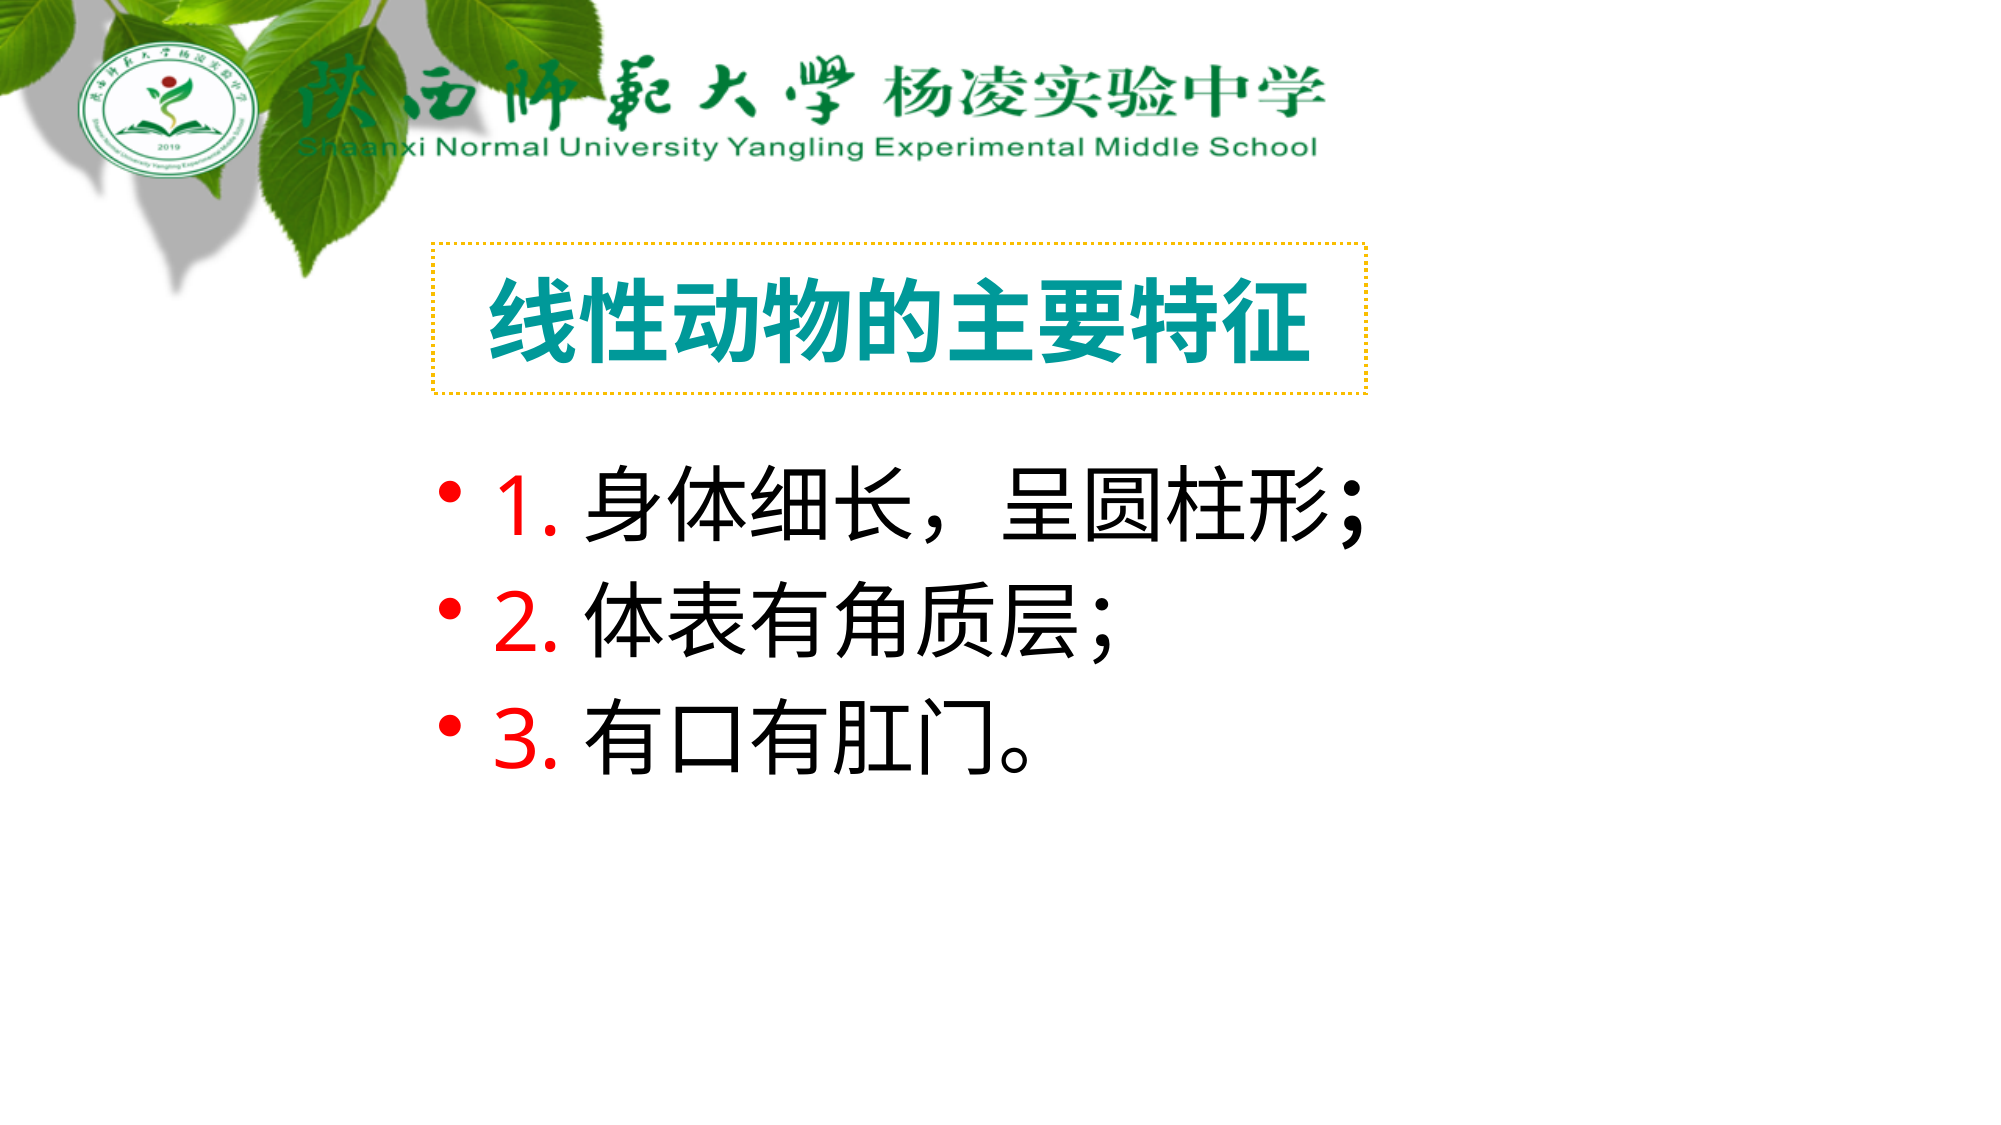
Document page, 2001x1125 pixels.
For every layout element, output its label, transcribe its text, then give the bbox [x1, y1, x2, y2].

text_box 线性动物的主要特征 [432, 243, 1366, 394]
picture [0, 0, 2001, 1125]
list 1.身体细长，呈圆柱形； 2.体表有角质层； 3.有口有肛门。 [420, 444, 1604, 967]
